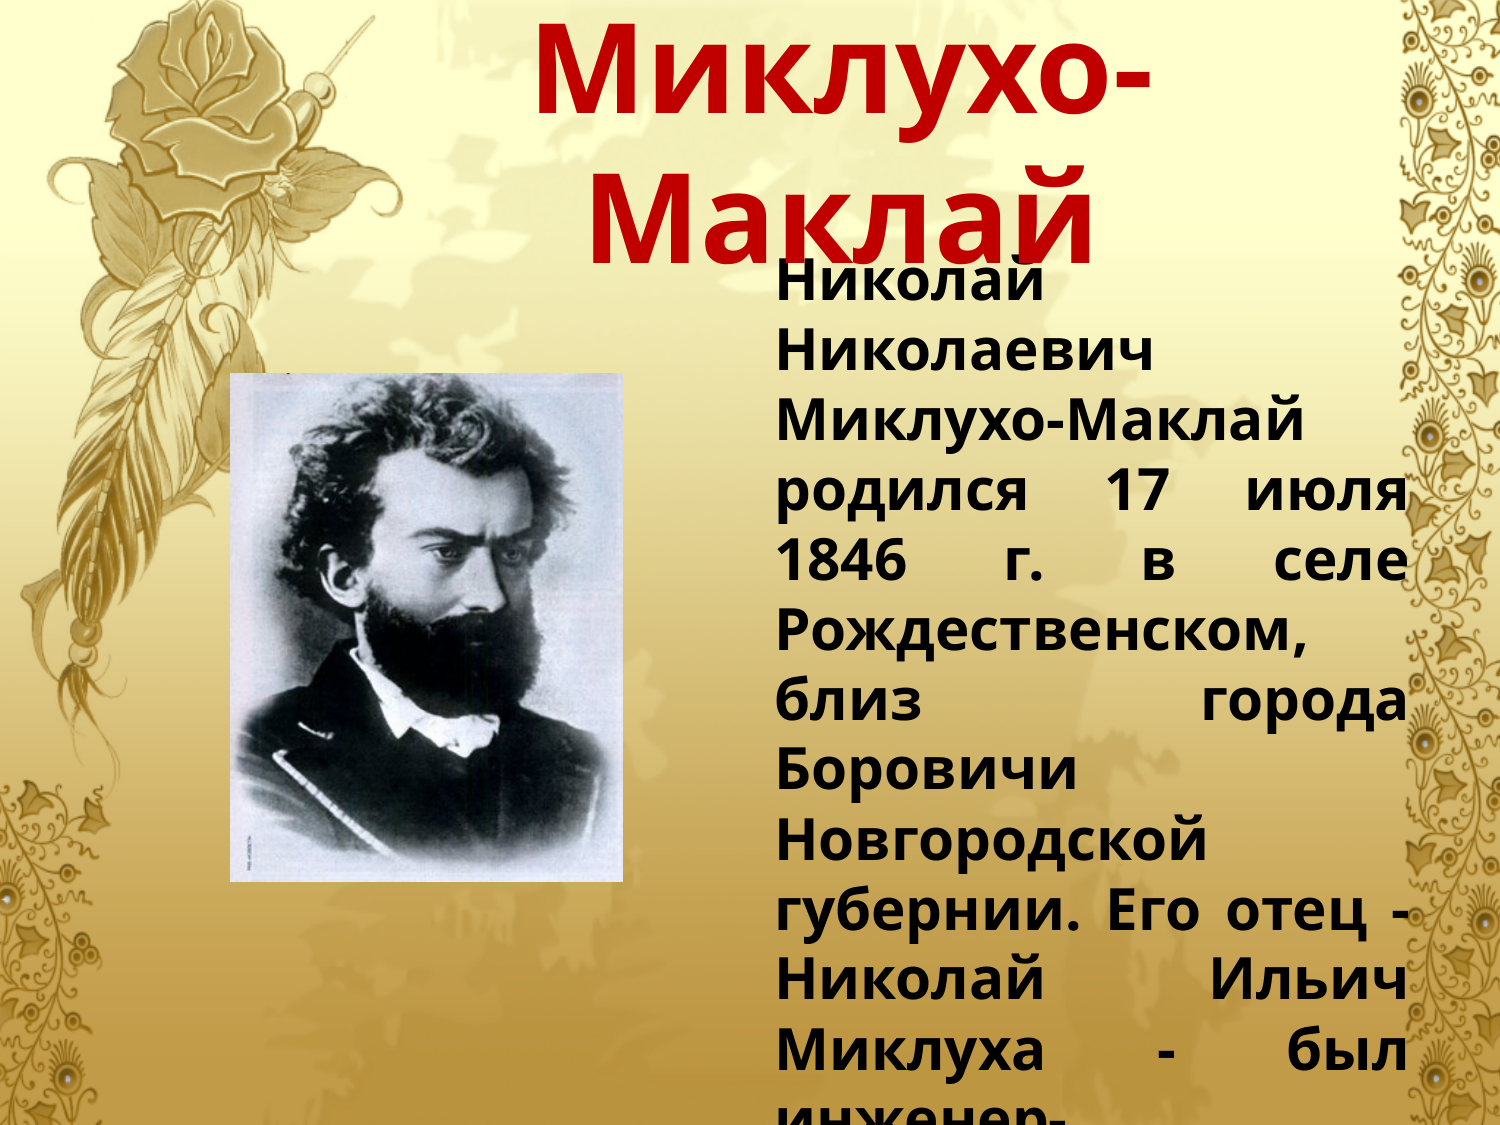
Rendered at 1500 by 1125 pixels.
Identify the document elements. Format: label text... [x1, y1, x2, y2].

list Николай Николаевич Миклухо-Маклай родился 17 июля 1846 г. в селе Рождественском, близ города Боровичи Новгородской губернии. Его отец - Николай Ильич Миклуха - был инженер-капитаном. [702, 234, 1426, 978]
title Миклухо-Маклай [257, 45, 1425, 233]
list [229, 373, 623, 882]
picture [0, 0, 1500, 1125]
